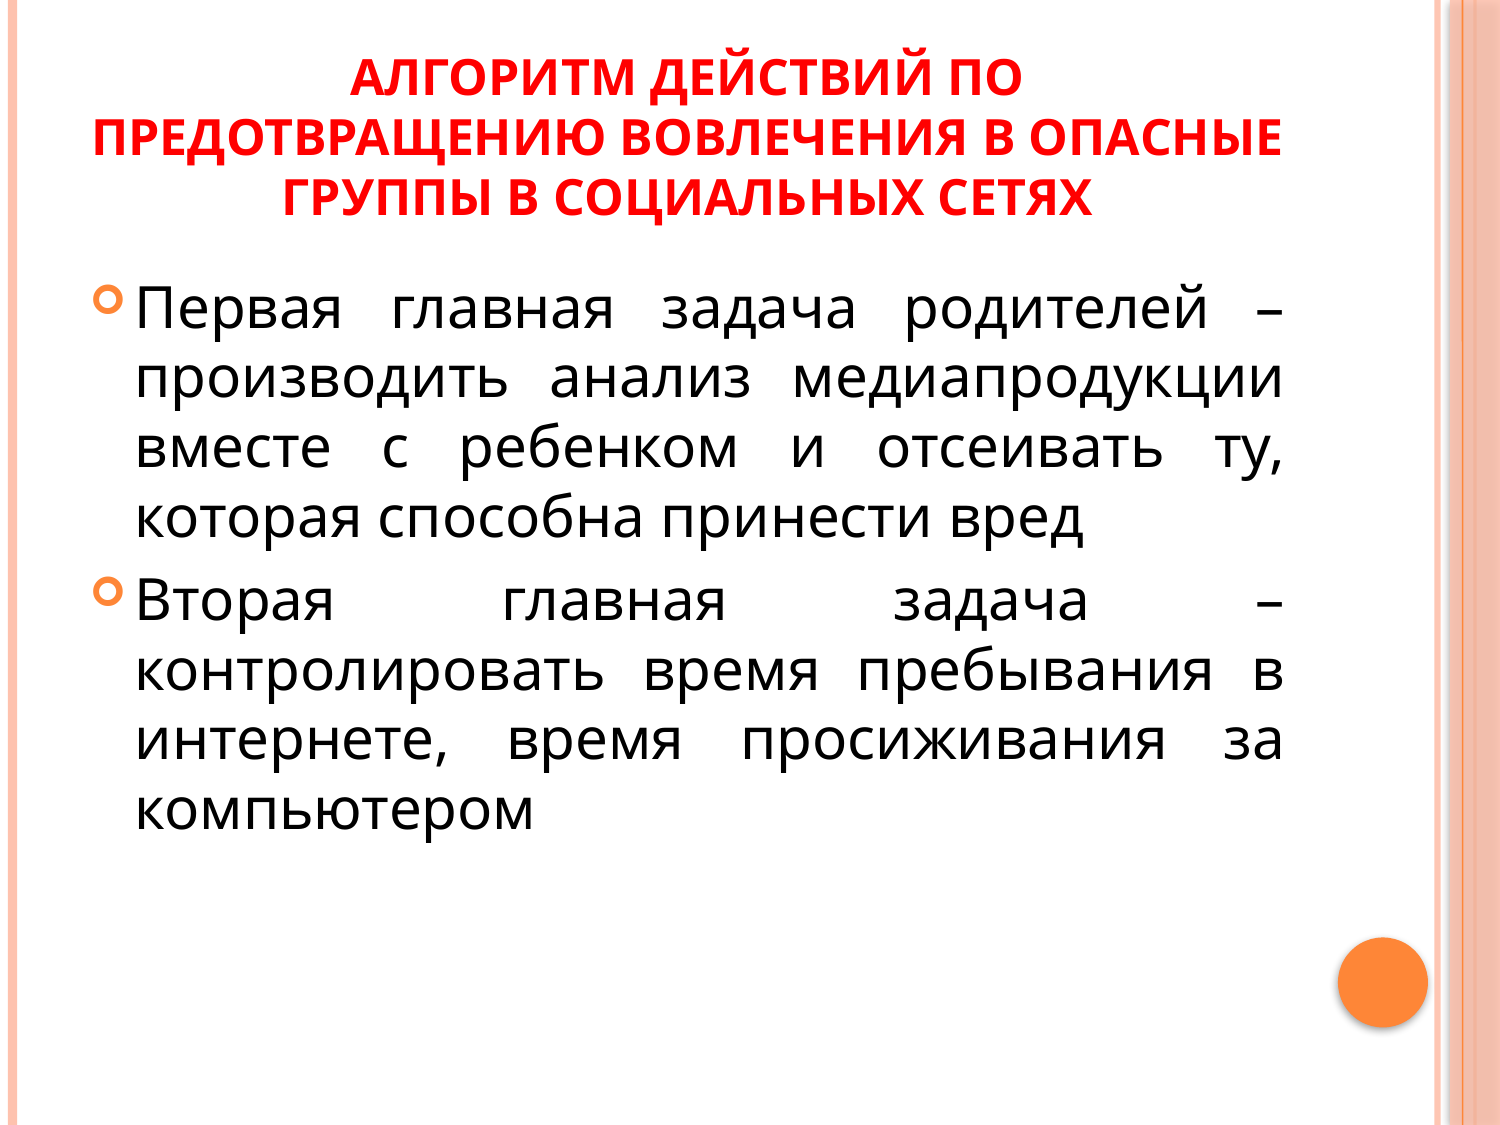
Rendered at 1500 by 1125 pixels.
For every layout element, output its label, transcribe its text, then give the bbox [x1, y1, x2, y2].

title Алгоритм действий по предотвращению вовлечения в опасные группы в социальных сетях [75, 45, 1300, 233]
list Первая главная задача родителей – производить анализ медиапродукции вместе с ребенком и отсеивать ту, которая способна принести вред Вторая главная задача – контролировать время пребывания в интернете, время просиживания за компьютером [75, 262, 1300, 1062]
